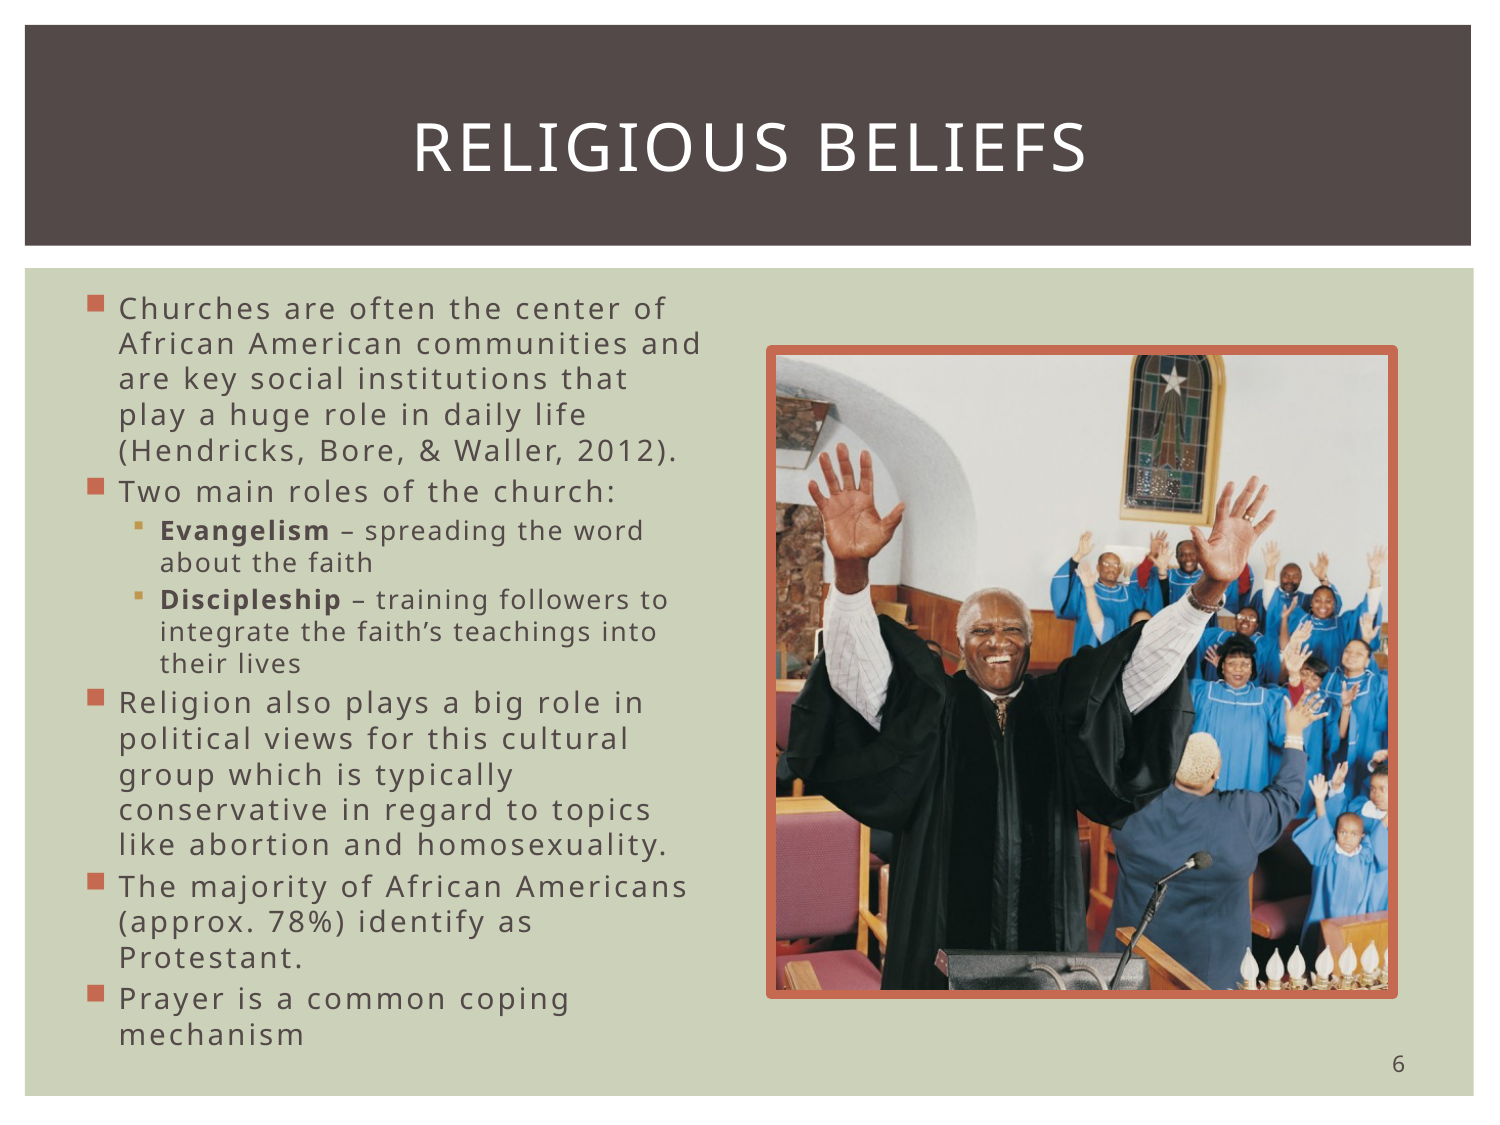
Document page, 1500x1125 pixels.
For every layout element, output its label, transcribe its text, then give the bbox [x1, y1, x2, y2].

list Churches are often the center of African American communities and are key social institutions that play a huge role in daily life (Hendricks, Bore, & Waller, 2012). Two main roles of the church: Evangelism – spreading the word about the faith Discipleship – training followers to integrate the faith’s teachings into their lives Religion also plays a big role in political views for this cultural group which is typically conservative in regard to topics like abortion and homosexuality. The majority of African Americans (approx. 78%) identify as Protestant. Prayer is a common coping mechanism [62, 281, 724, 1063]
slide_number 6 [1349, 1041, 1448, 1089]
title Religious beliefs [62, 58, 1438, 232]
picture [775, 354, 1389, 990]
